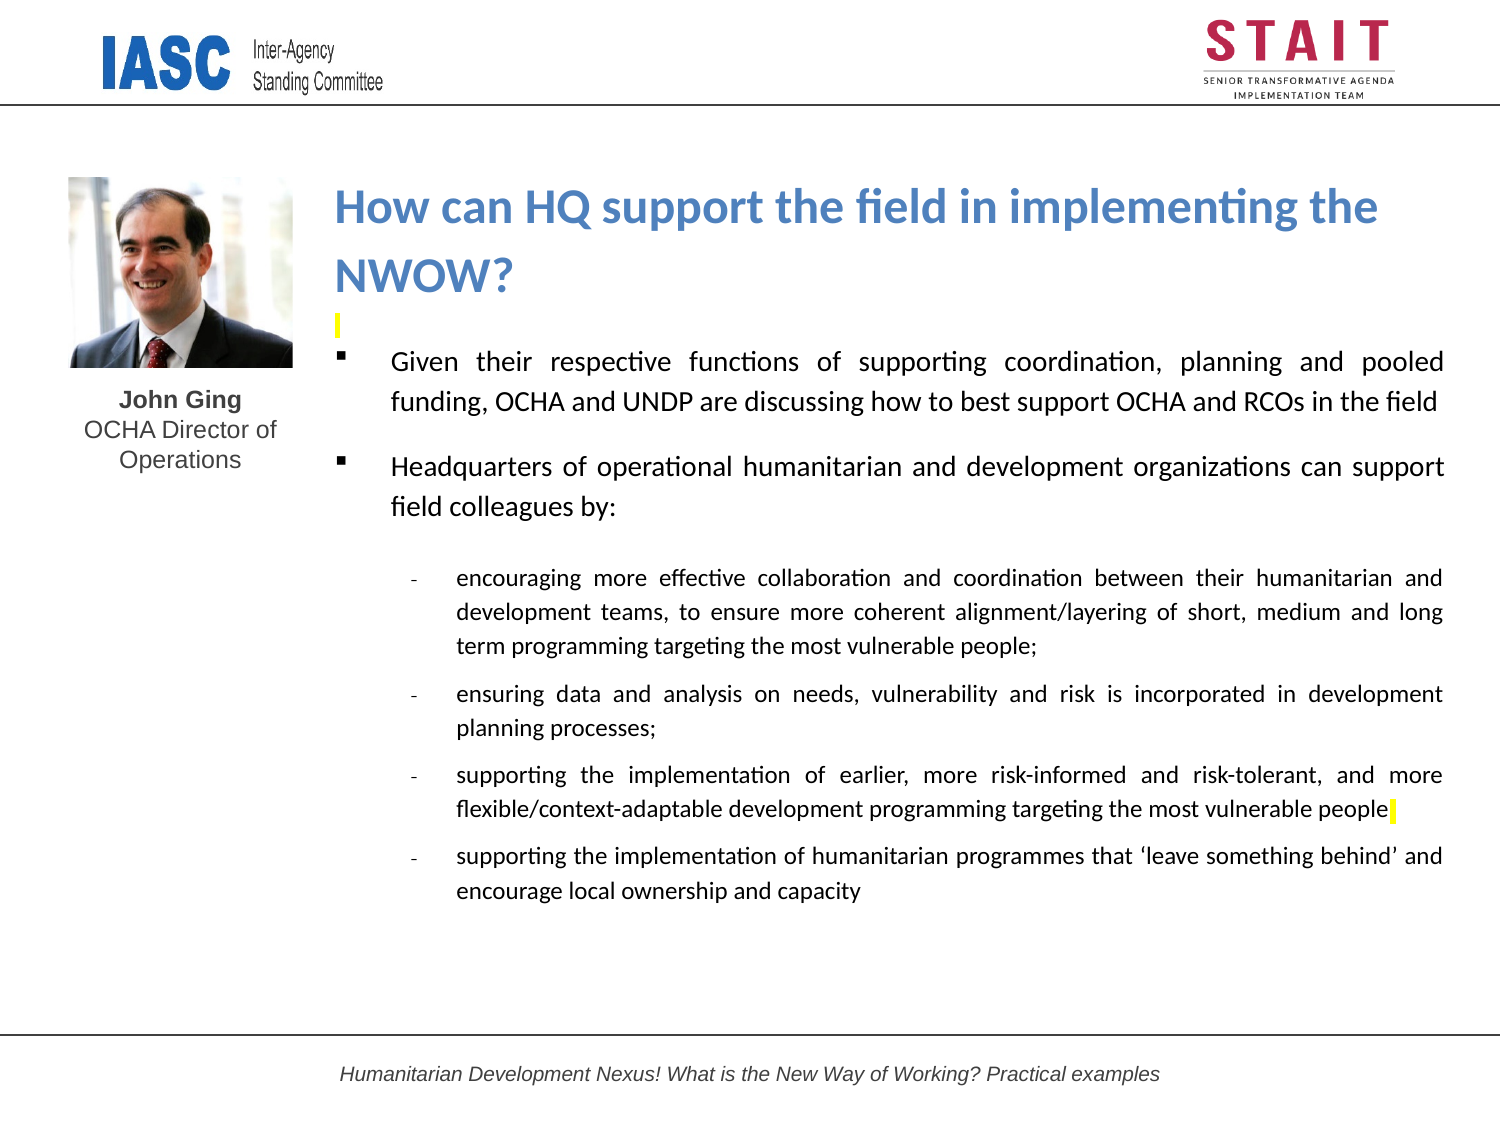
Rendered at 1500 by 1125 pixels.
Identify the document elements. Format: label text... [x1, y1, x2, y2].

text_box How can HQ support the field in implementing the NWOW? Given their respective functions of supporting coordination, planning and pooled funding, OCHA and UNDP are discussing how to best support OCHA and RCOs in the field Headquarters of operational humanitarian and development organizations can support field colleagues by: encouraging more effective collaboration and coordination between their humanitarian and development teams, to ensure more coherent alignment/layering of short, medium and long term programming targeting the most vulnerable people; ensuring data and analysis on needs, vulnerability and risk is incorporated in development planning processes; supporting the implementation of earlier, more risk-informed and risk-tolerant, and more flexible/context-adaptable development programming targeting the most vulnerable people supporting the implementation of humanitarian programmes that ‘leave something behind’ and encourage local ownership and capacity [319, 156, 1461, 912]
picture [68, 176, 293, 368]
text_box Humanitarian Development Nexus! What is the New Way of Working? Practical examples [141, 1053, 1359, 1094]
picture [100, 32, 385, 97]
picture [1198, 10, 1399, 104]
text_box John Ging OCHA Director of Operations [41, 375, 320, 481]
